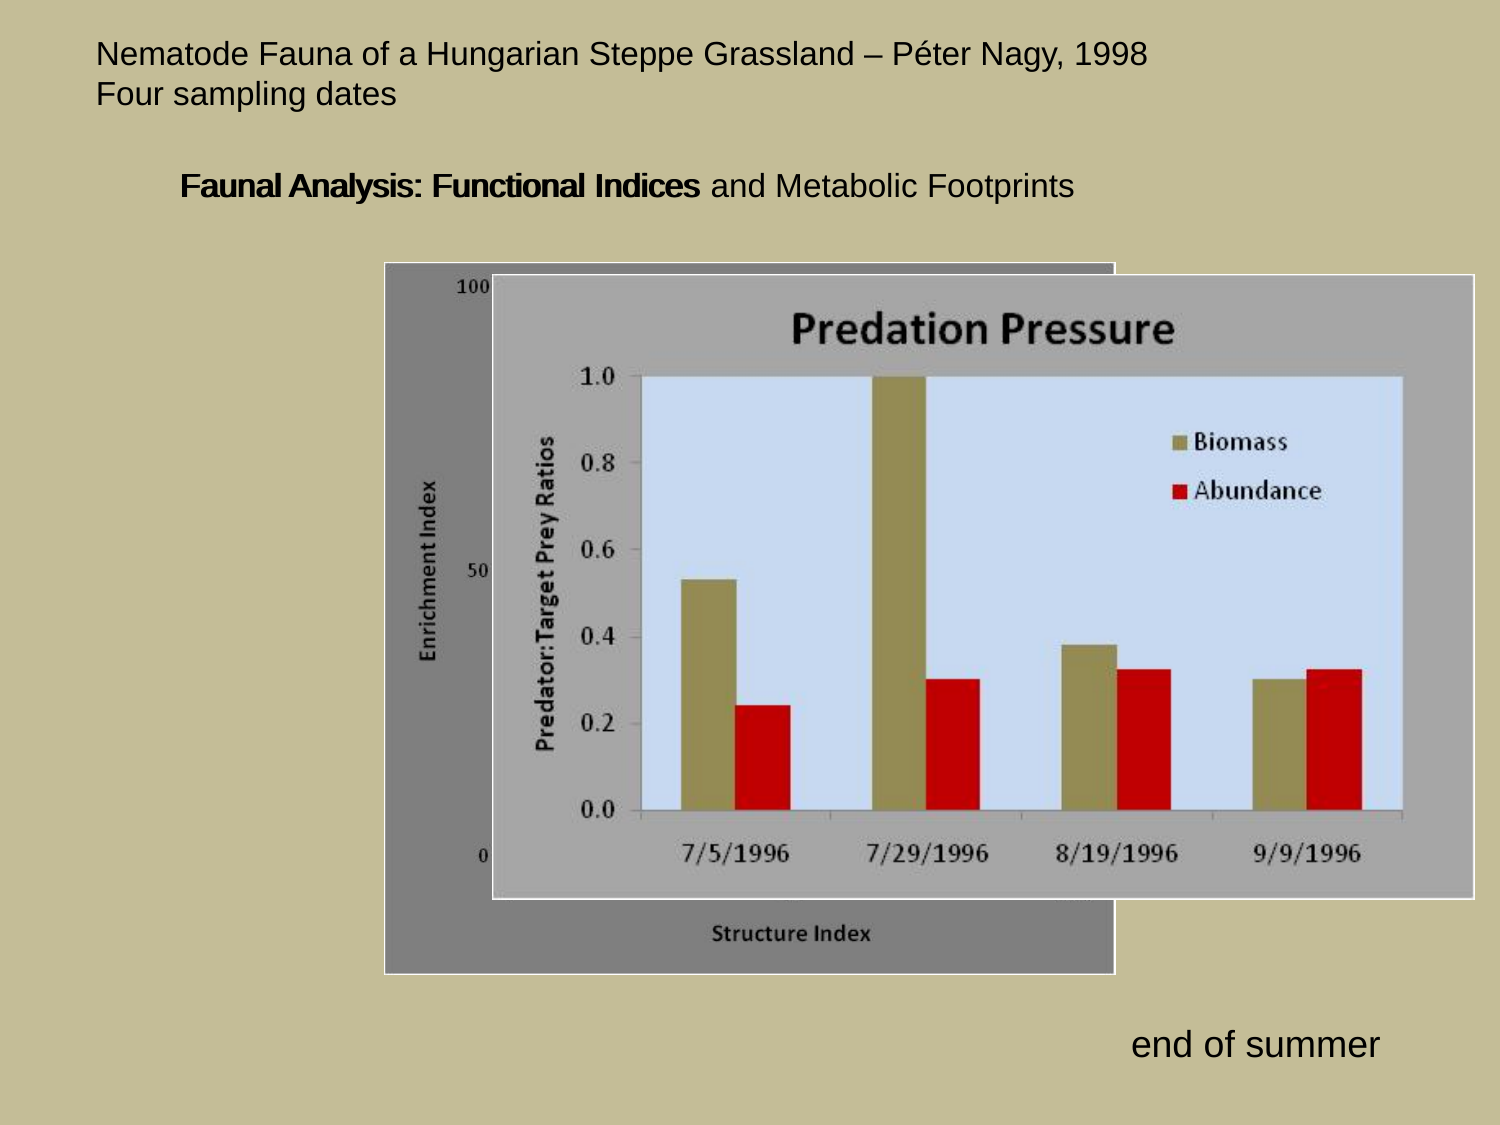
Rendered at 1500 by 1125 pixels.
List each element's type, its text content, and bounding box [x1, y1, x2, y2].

picture [384, 262, 1476, 976]
text_box end of summer [1116, 1012, 1396, 1073]
text_box Faunal Analysis: Functional Indices and Metabolic Footprints [166, 156, 1092, 212]
text_box Nematode Fauna of a Hungarian Steppe Grassland – Péter Nagy, 1998 Four sampling dates [81, 24, 1165, 120]
